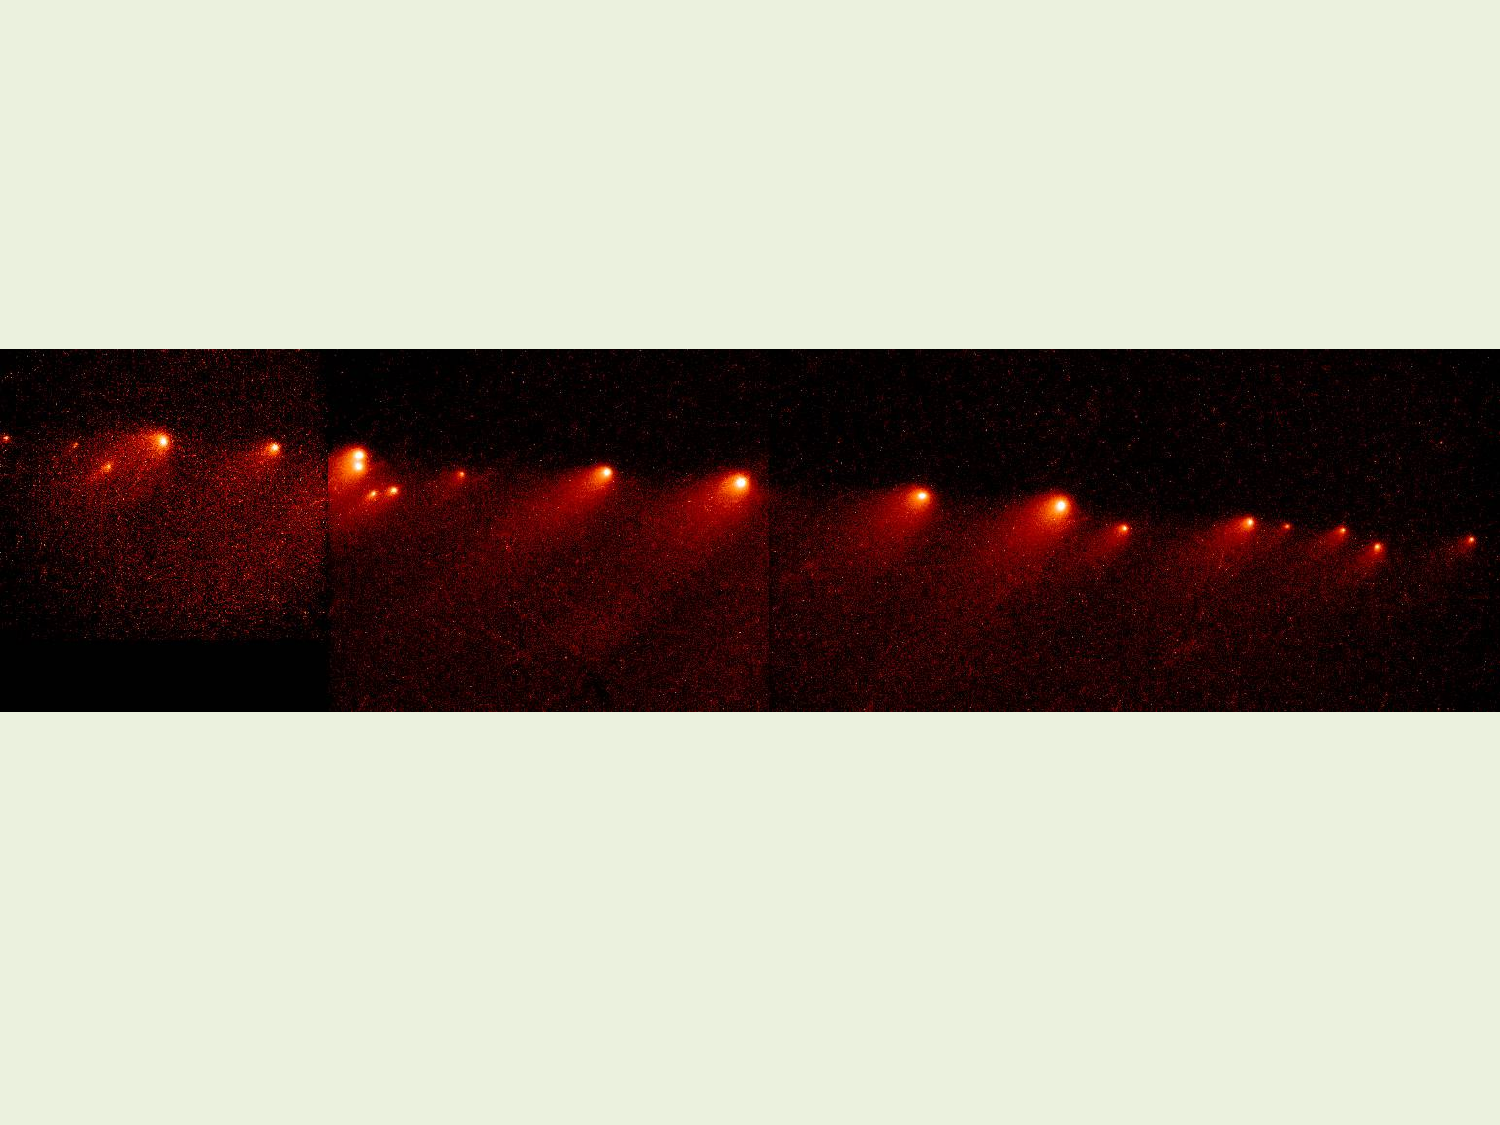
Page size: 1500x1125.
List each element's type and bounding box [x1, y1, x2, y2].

picture [0, 349, 1500, 712]
